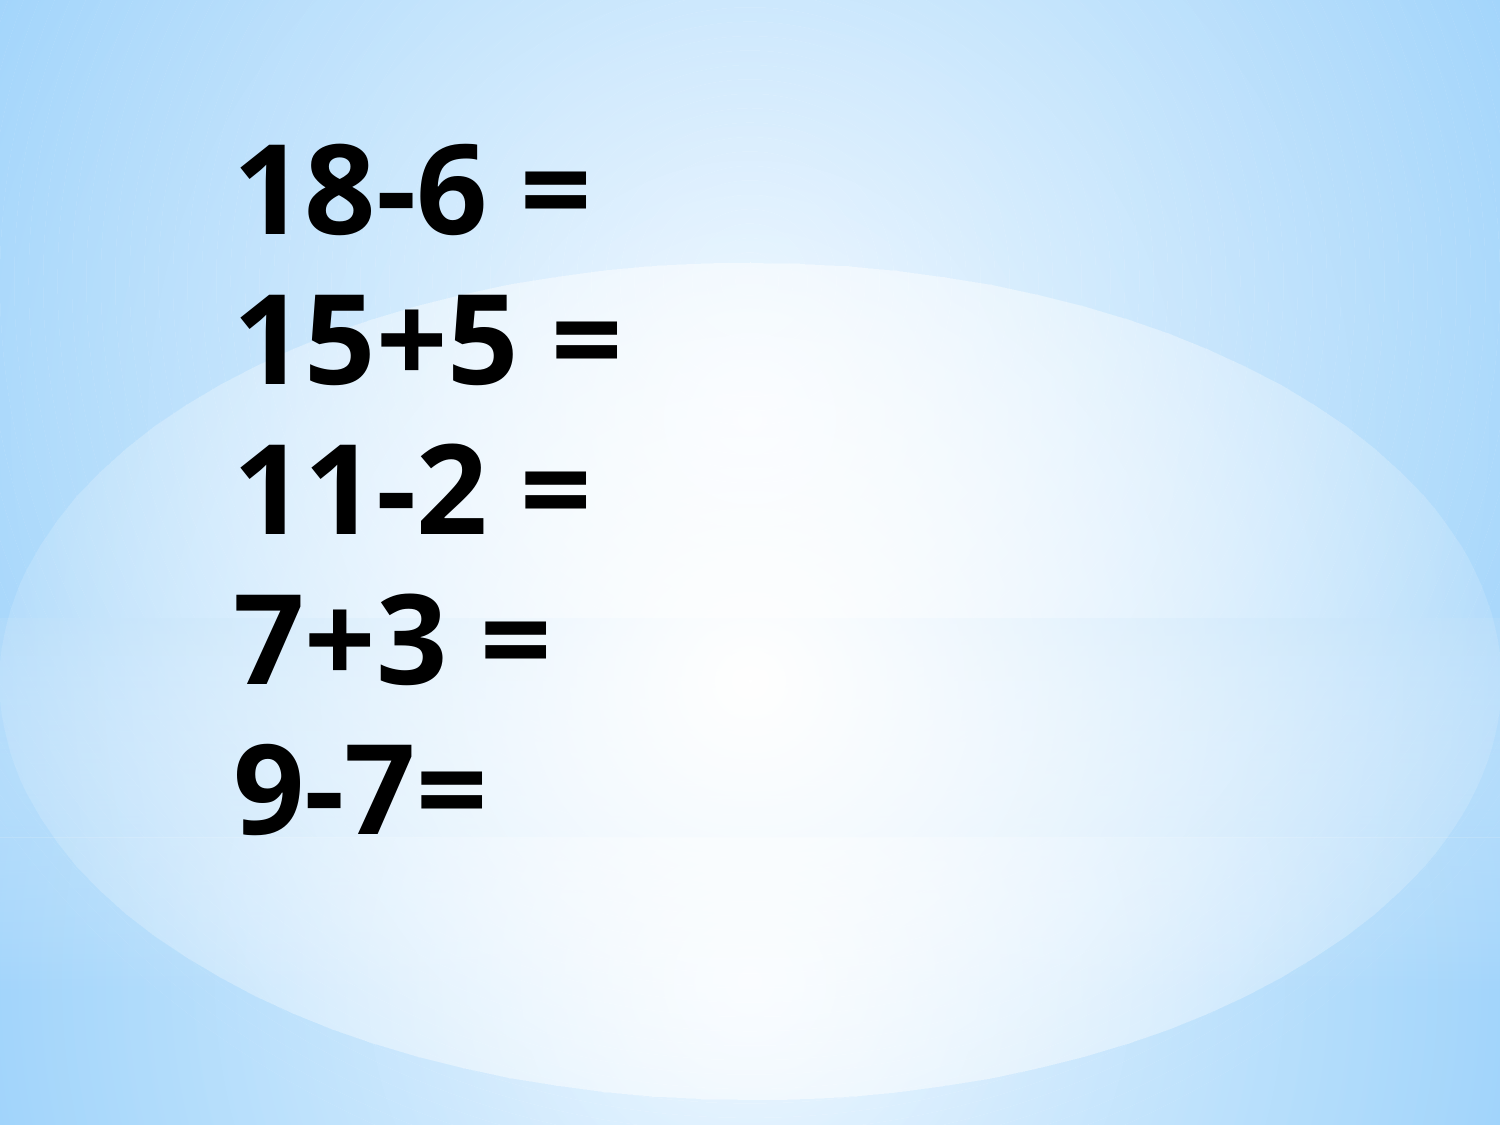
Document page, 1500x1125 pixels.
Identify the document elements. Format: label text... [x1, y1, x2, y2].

text_box 18-6 = 15+5 = 11-2 = 7+3 = 9-7= [218, 101, 969, 867]
